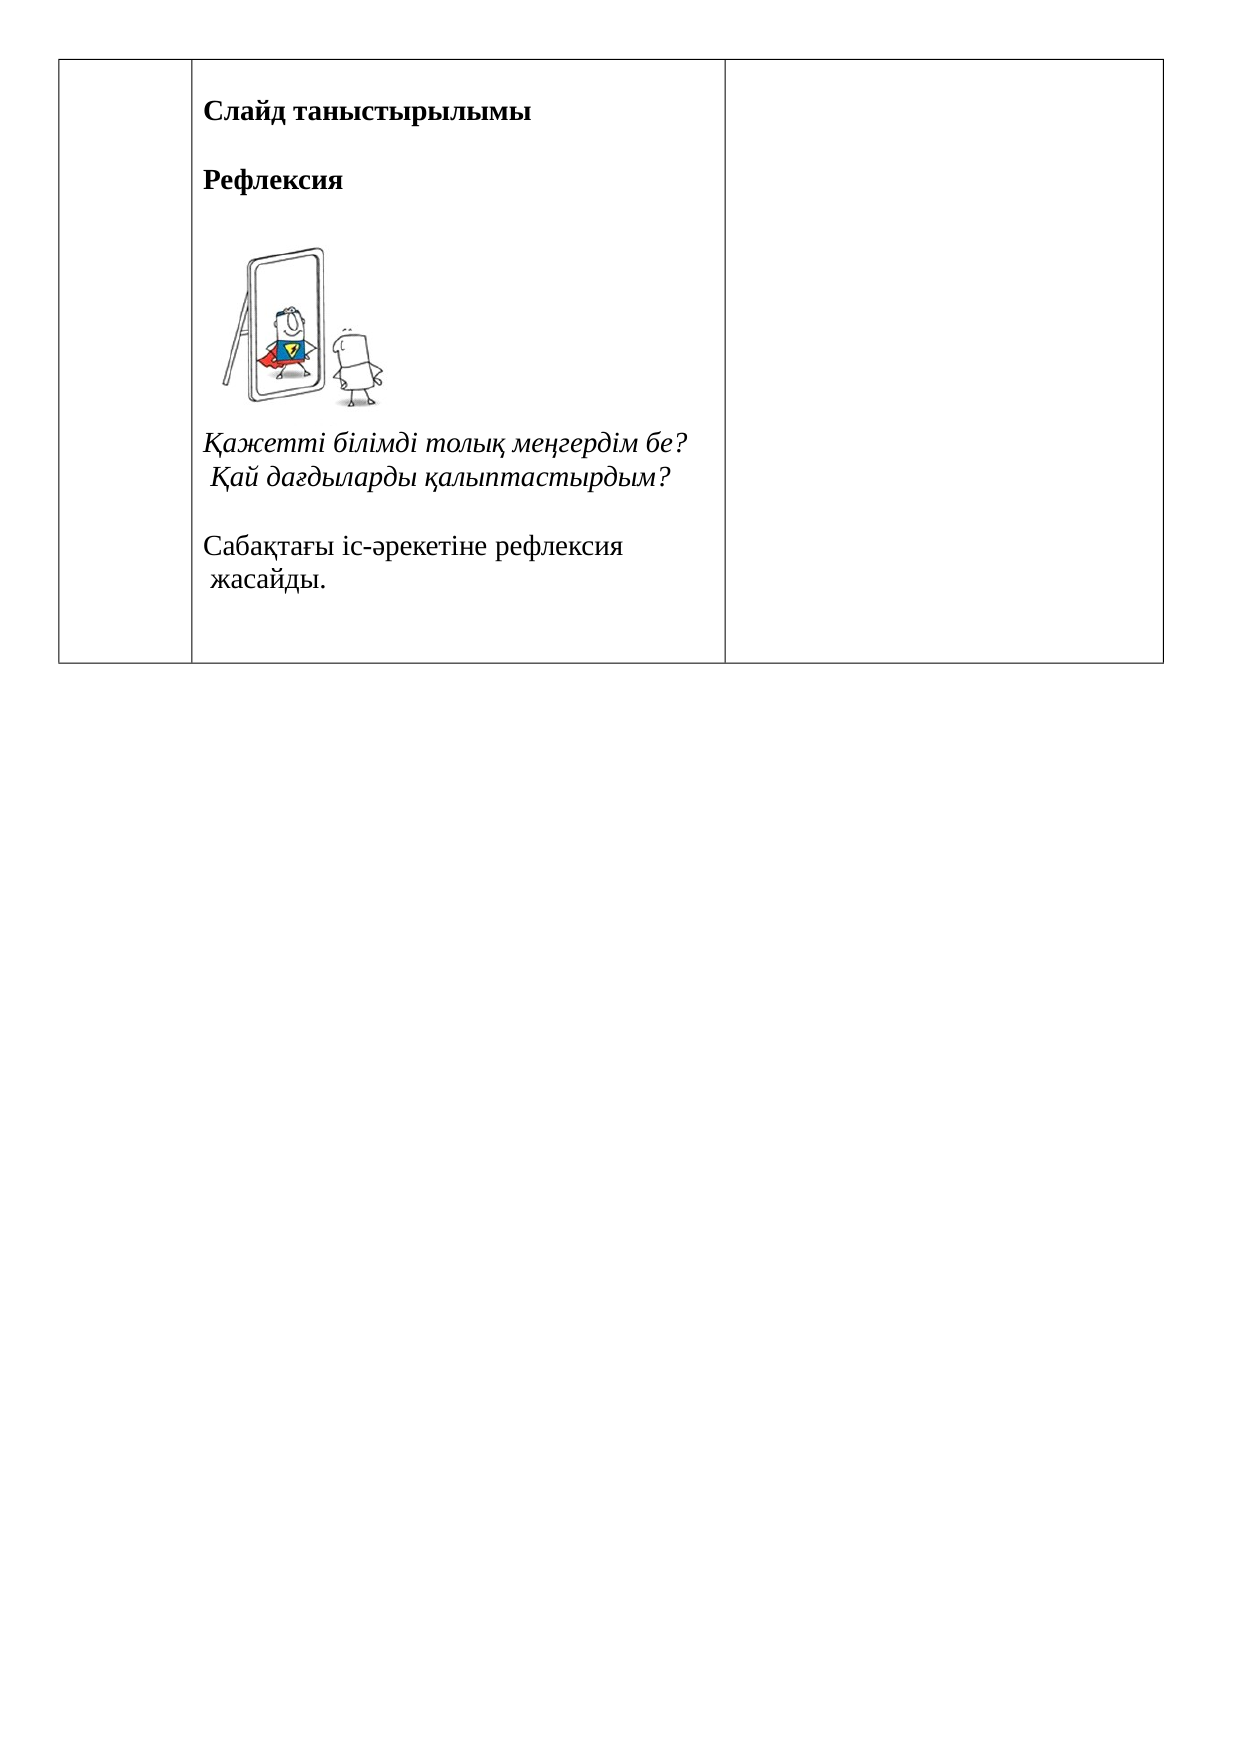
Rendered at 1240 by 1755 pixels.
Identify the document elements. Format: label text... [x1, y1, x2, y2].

picture [220, 245, 388, 426]
text_box Қажетті білімді толық меңгердім бе? Қай дағдыларды қалыптастырдым? Сабақтағы іс-әрекетіне рефлексия жасайды. [203, 421, 694, 595]
text_box Слайд таныстырылымы Рефлексия [203, 89, 535, 196]
